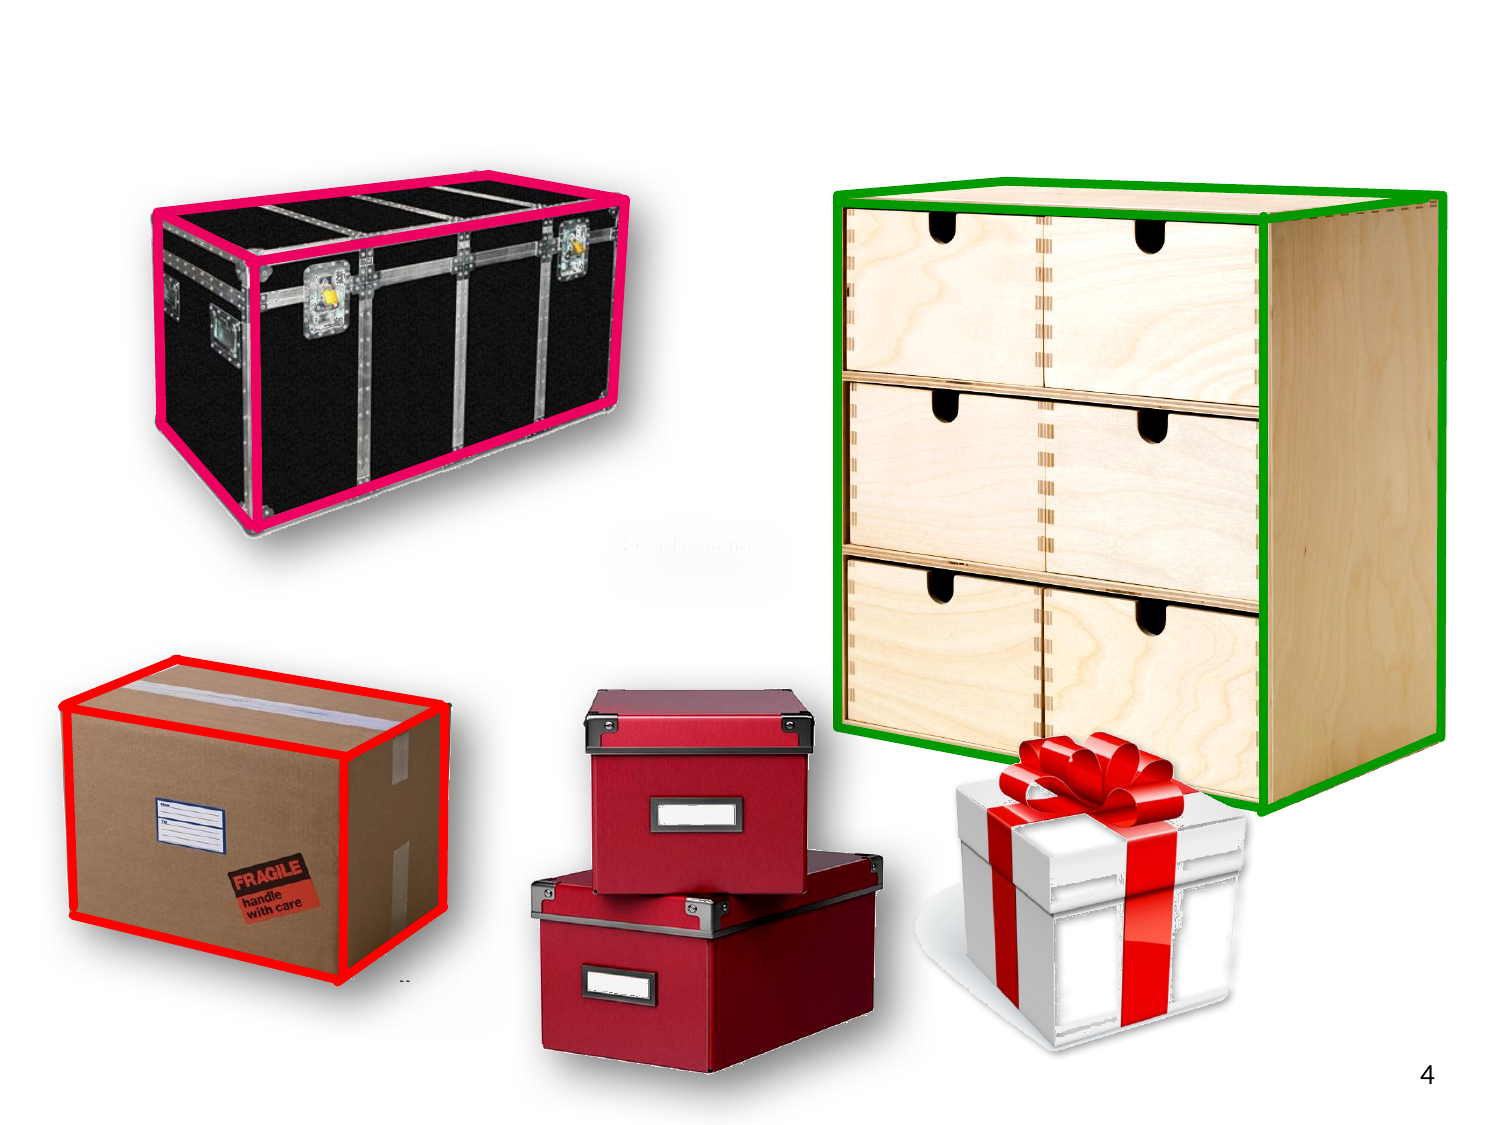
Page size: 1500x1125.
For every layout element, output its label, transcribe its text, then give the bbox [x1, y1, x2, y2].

picture [24, 168, 1469, 1088]
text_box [159, 174, 626, 529]
slide_number 4 [1387, 1042, 1450, 1103]
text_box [62, 656, 451, 983]
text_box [836, 180, 1444, 813]
picture [21, 124, 763, 581]
